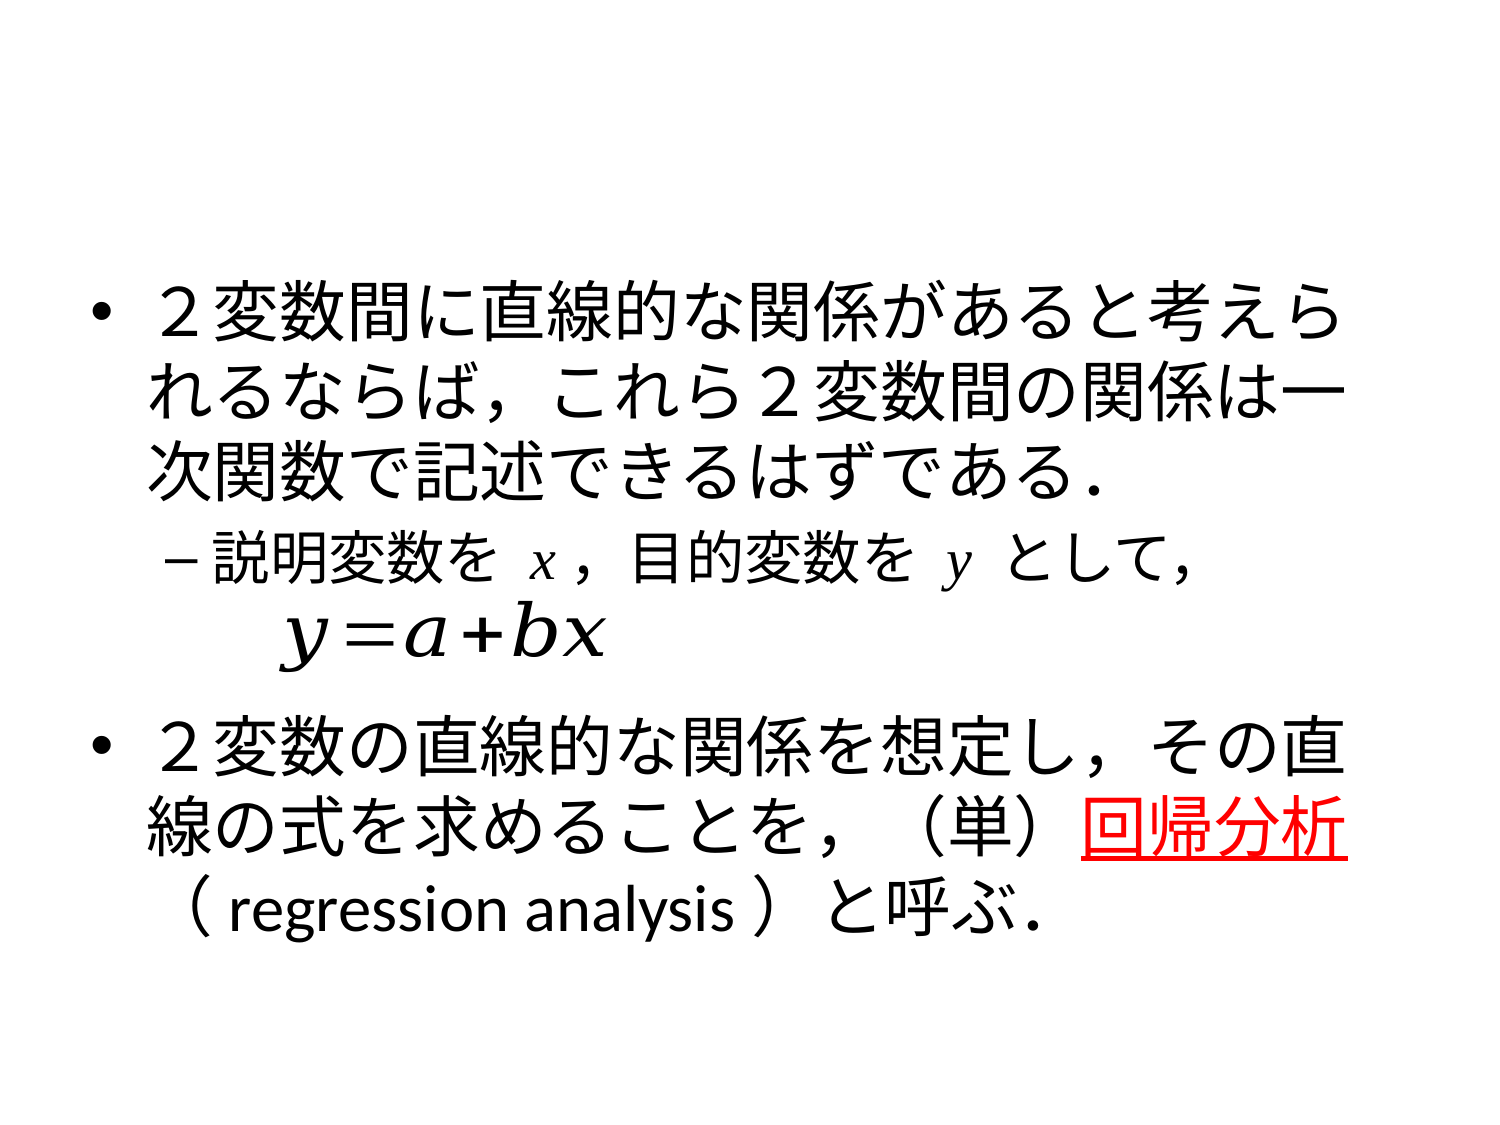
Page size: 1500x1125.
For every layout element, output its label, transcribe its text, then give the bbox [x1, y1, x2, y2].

list ２変数間に直線的な関係があると考えられるならば，これら２変数間の関係は一次関数で記述できるはずである． 説明変数を x，目的変数を y として， ２変数の直線的な関係を想定し，その直線の式を求めることを，（単）回帰分析（regression analysis）と呼ぶ． [75, 262, 1425, 1005]
